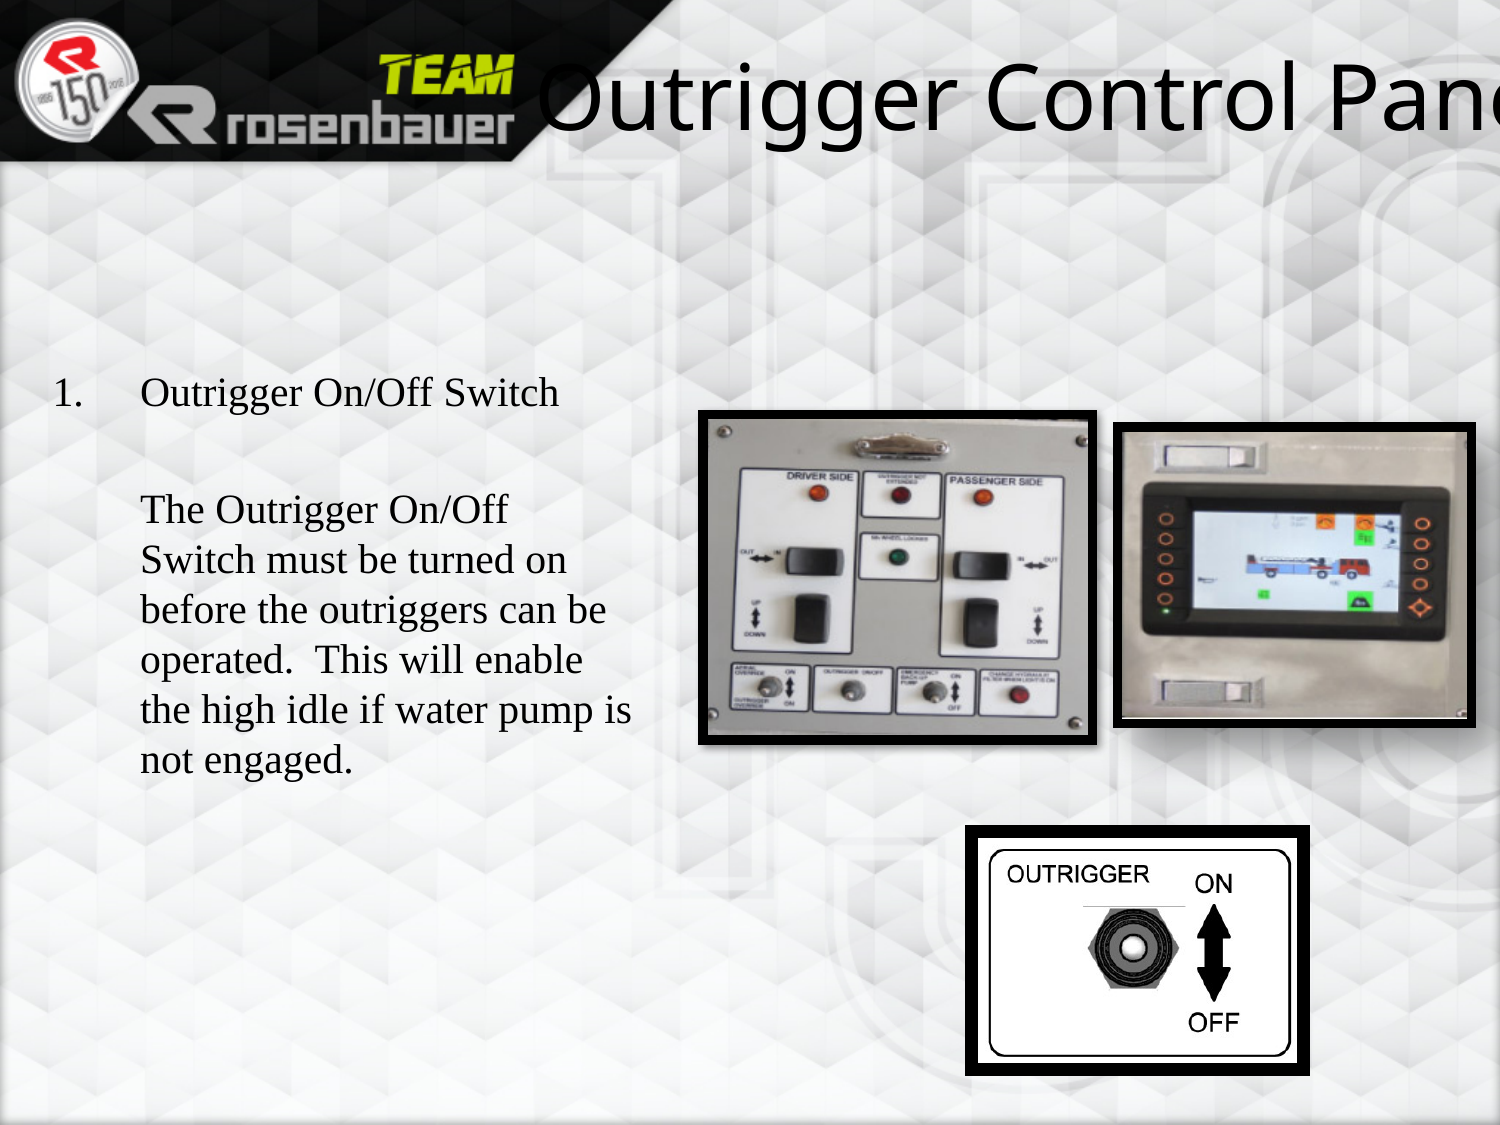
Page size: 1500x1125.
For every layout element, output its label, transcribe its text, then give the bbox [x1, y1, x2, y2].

list Outrigger On/Off Switch The Outrigger On/Off Switch must be turned on before the outriggers can be operated. This will enable the high idle if water pump is not engaged. [37, 357, 650, 1100]
text_box Outrigger Control Panel [374, 0, 1500, 188]
picture [0, 0, 1500, 1125]
